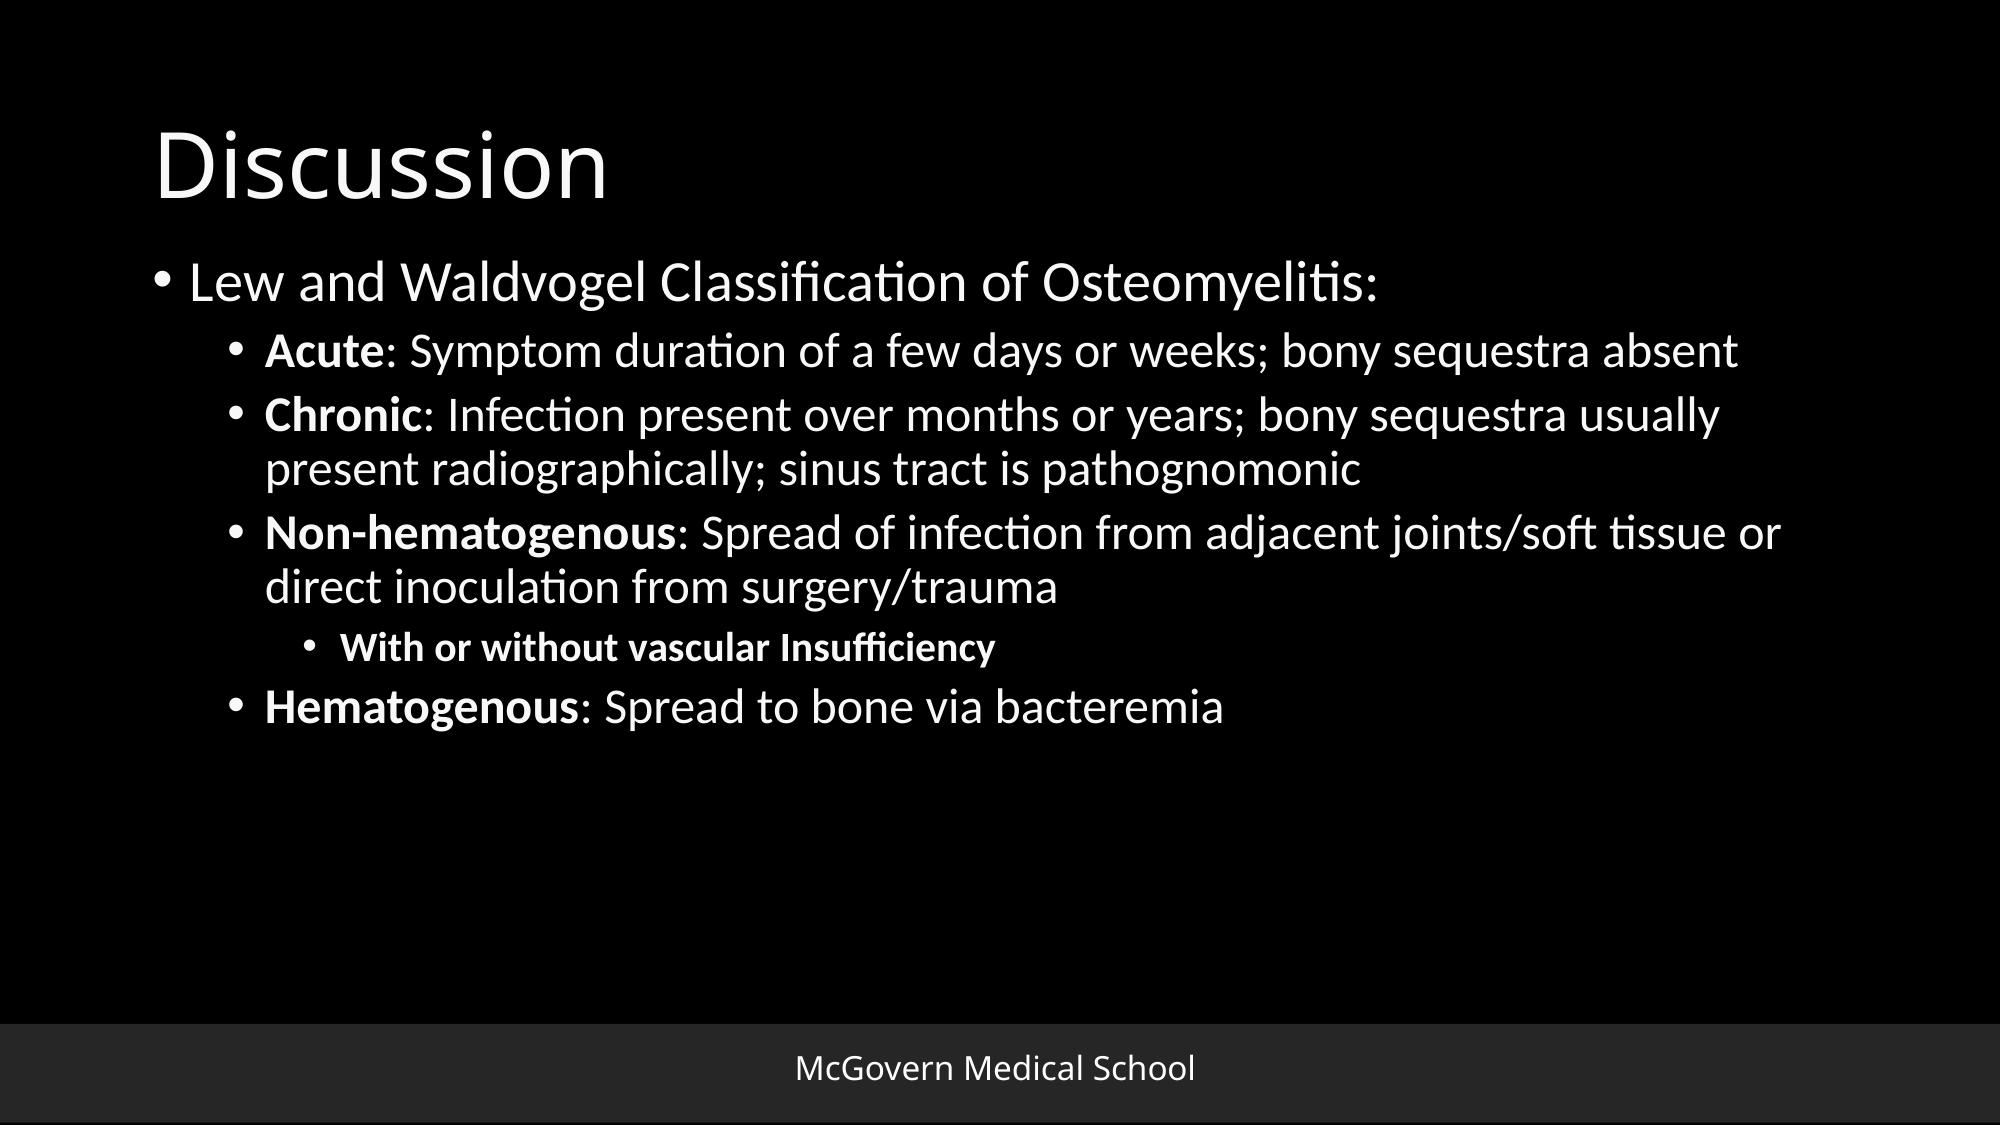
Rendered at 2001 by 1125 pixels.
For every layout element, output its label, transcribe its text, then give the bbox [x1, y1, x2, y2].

list Lew and Waldvogel Classification of Osteomyelitis: Acute: Symptom duration of a few days or weeks; bony sequestra absent Chronic: Infection present over months or years; bony sequestra usually present radiographically; sinus tract is pathognomonic Non-hematogenous: Spread of infection from adjacent joints/soft tissue or direct inoculation from surgery/trauma With or without vascular Insufficiency Hematogenous: Spread to bone via bacteremia [137, 243, 1863, 1014]
title Discussion [137, 59, 1863, 243]
